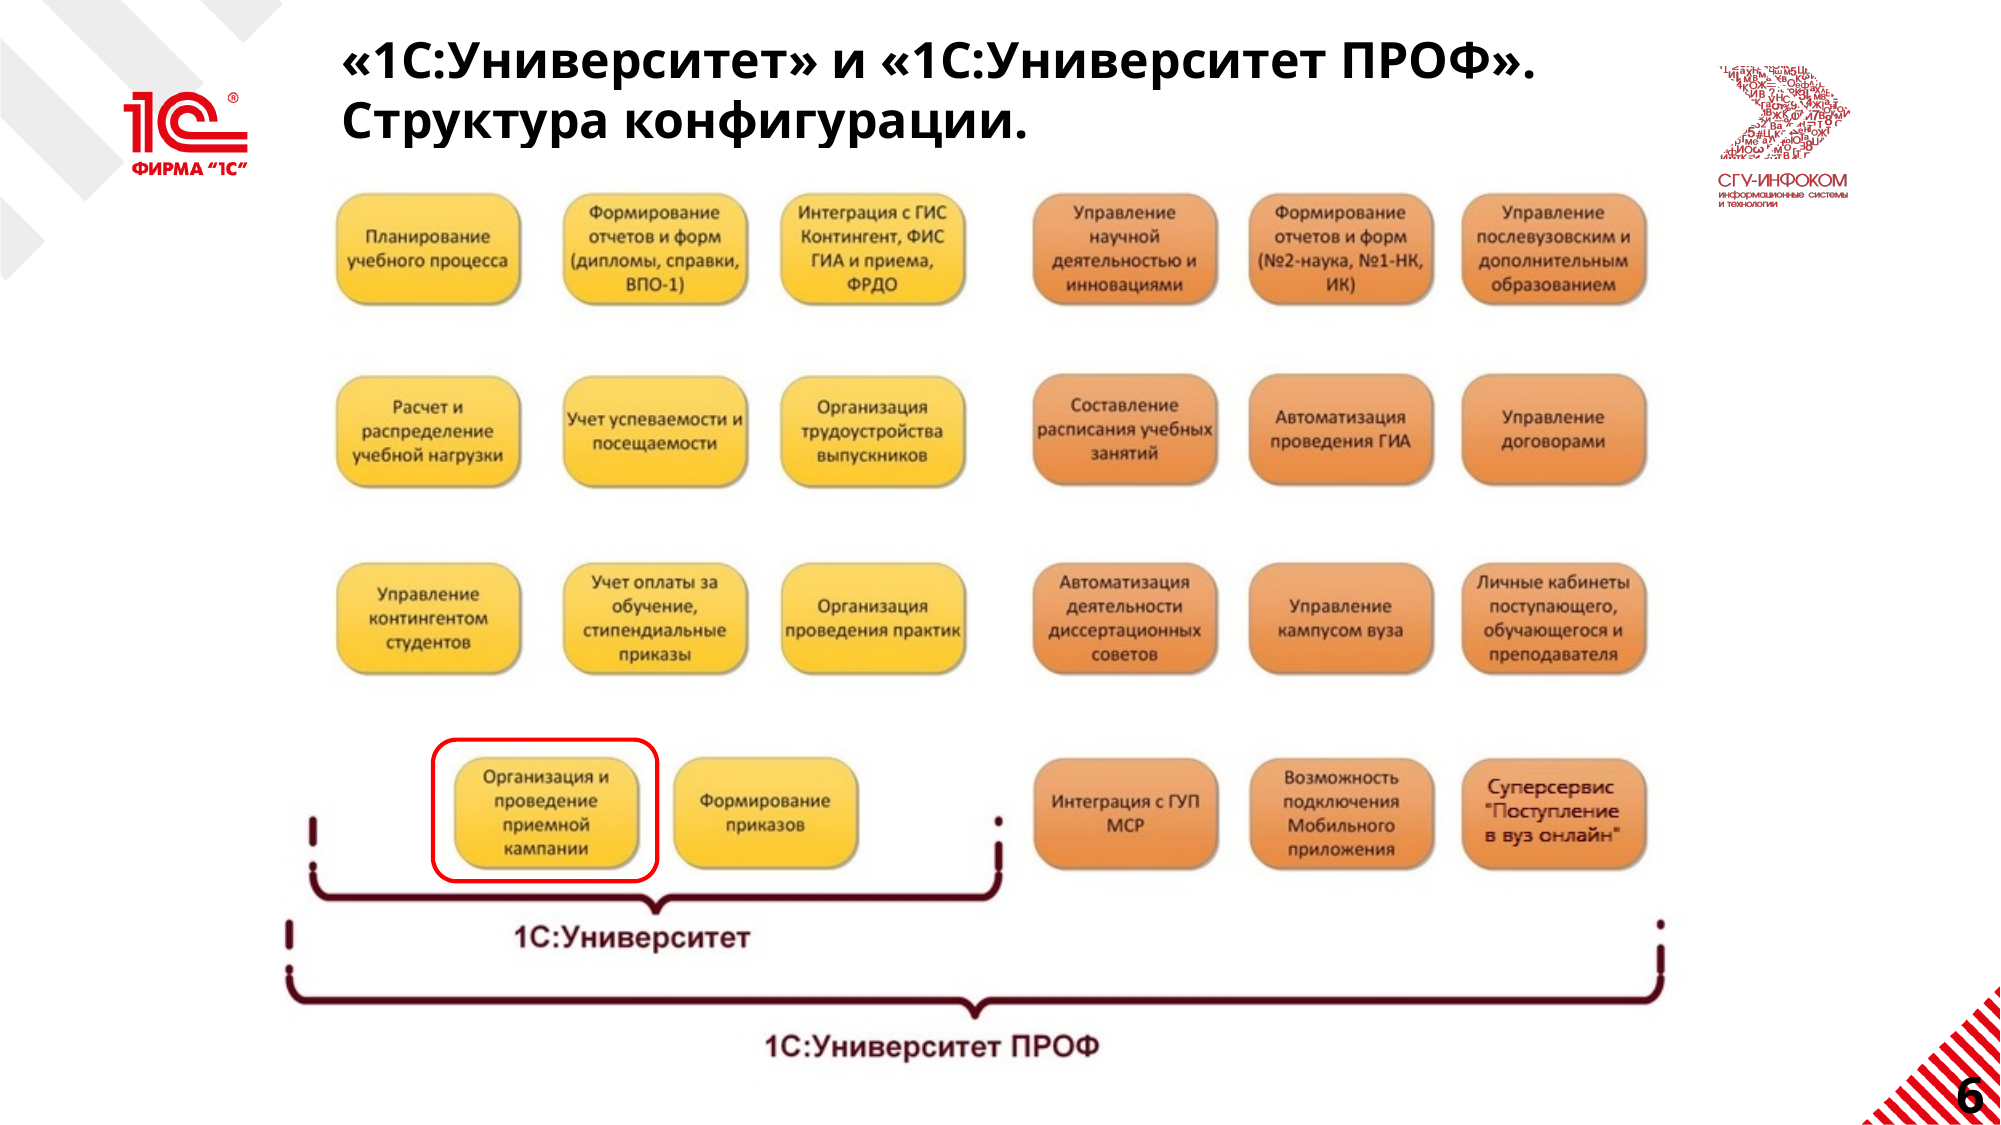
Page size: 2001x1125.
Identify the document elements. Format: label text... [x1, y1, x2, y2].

picture [0, 0, 2000, 1125]
title «1С:Университет» и «1С:Университет ПРОФ». Структура конфигурации. [326, 0, 2000, 178]
text_box 6 [1842, 1055, 2000, 1125]
